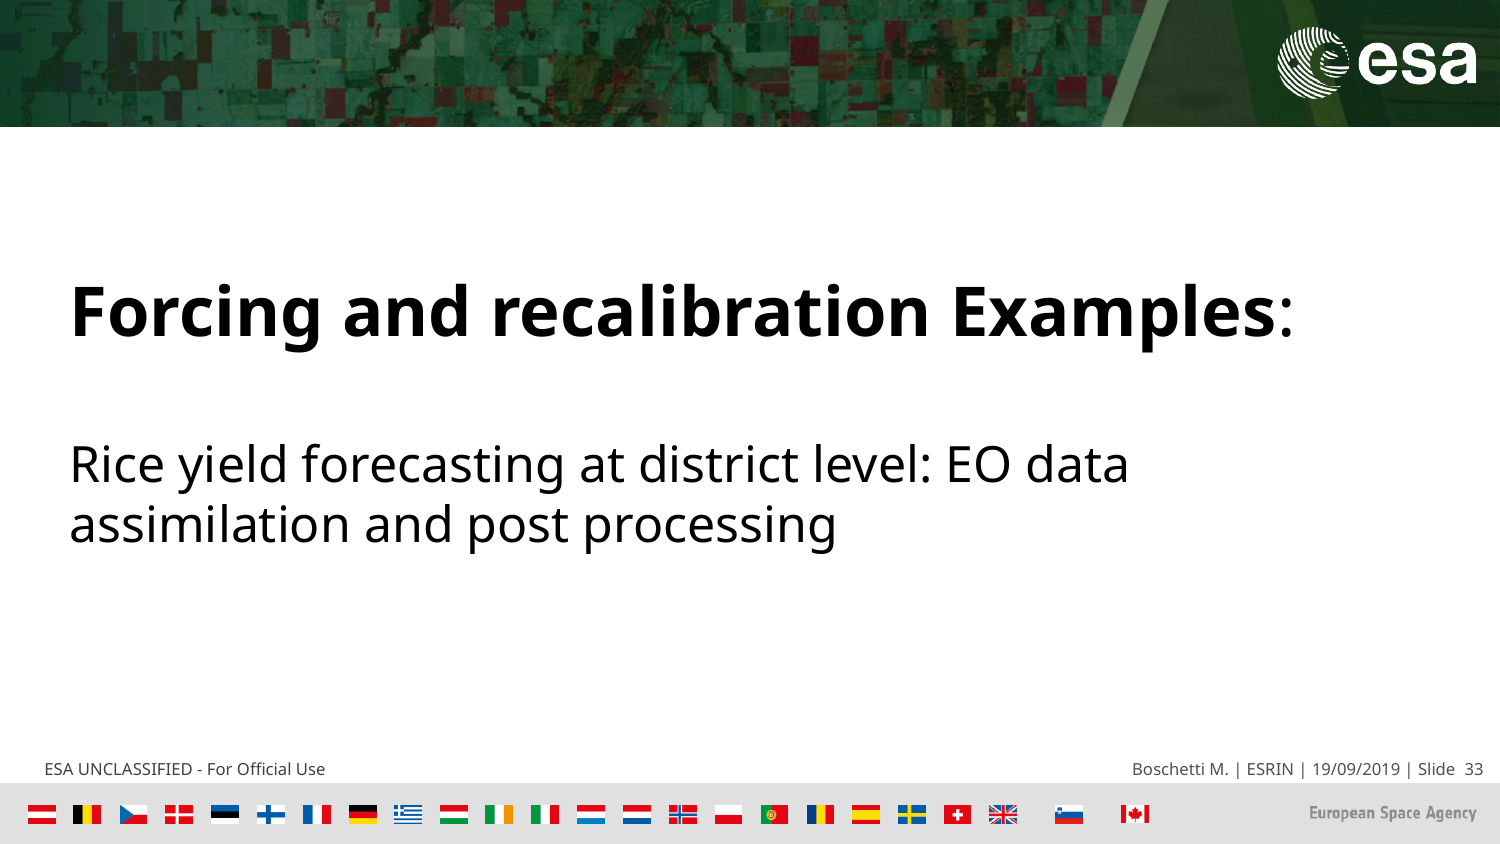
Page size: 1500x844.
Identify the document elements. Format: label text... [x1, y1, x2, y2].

title Forcing and recalibration Examples: Rice yield forecasting at district level: EO data assimilation and post processing [54, 258, 1332, 562]
picture [0, 0, 1500, 127]
picture [0, 783, 1500, 844]
